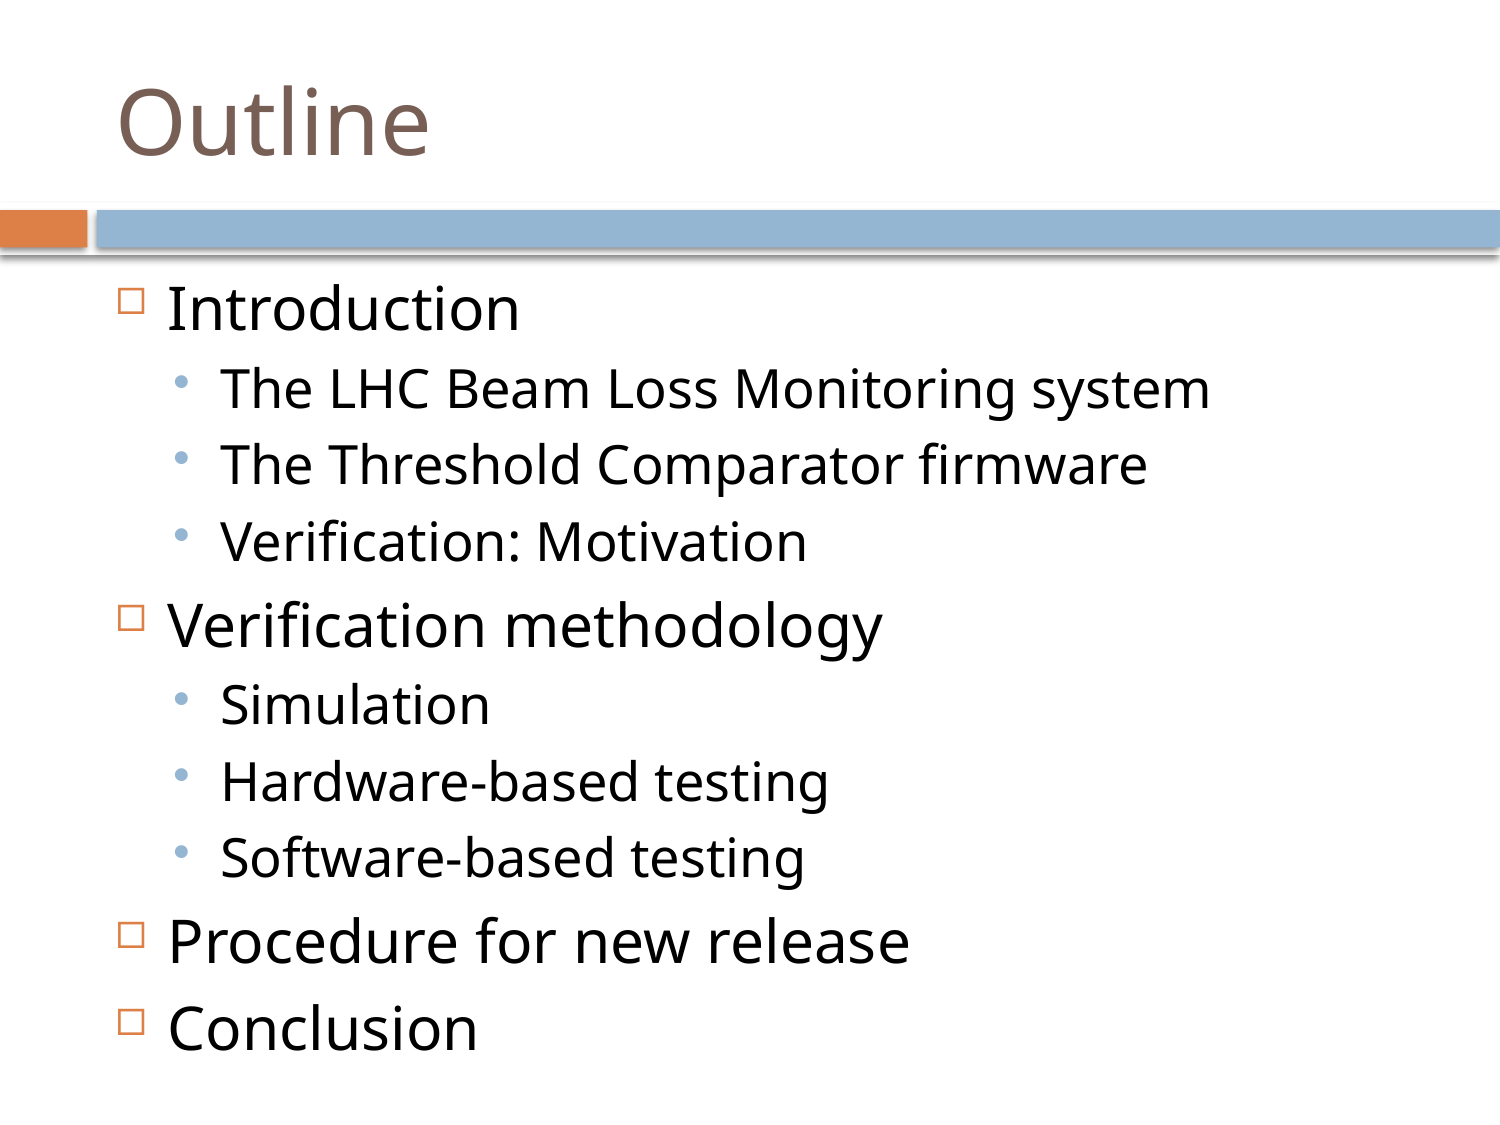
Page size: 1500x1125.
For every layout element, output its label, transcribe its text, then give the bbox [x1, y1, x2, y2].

list Introduction The LHC Beam Loss Monitoring system The Threshold Comparator firmware Verification: Motivation Verification methodology Simulation Hardware-based testing Software-based testing Procedure for new release Conclusion [100, 262, 1438, 1088]
title Outline [100, 37, 1438, 200]
